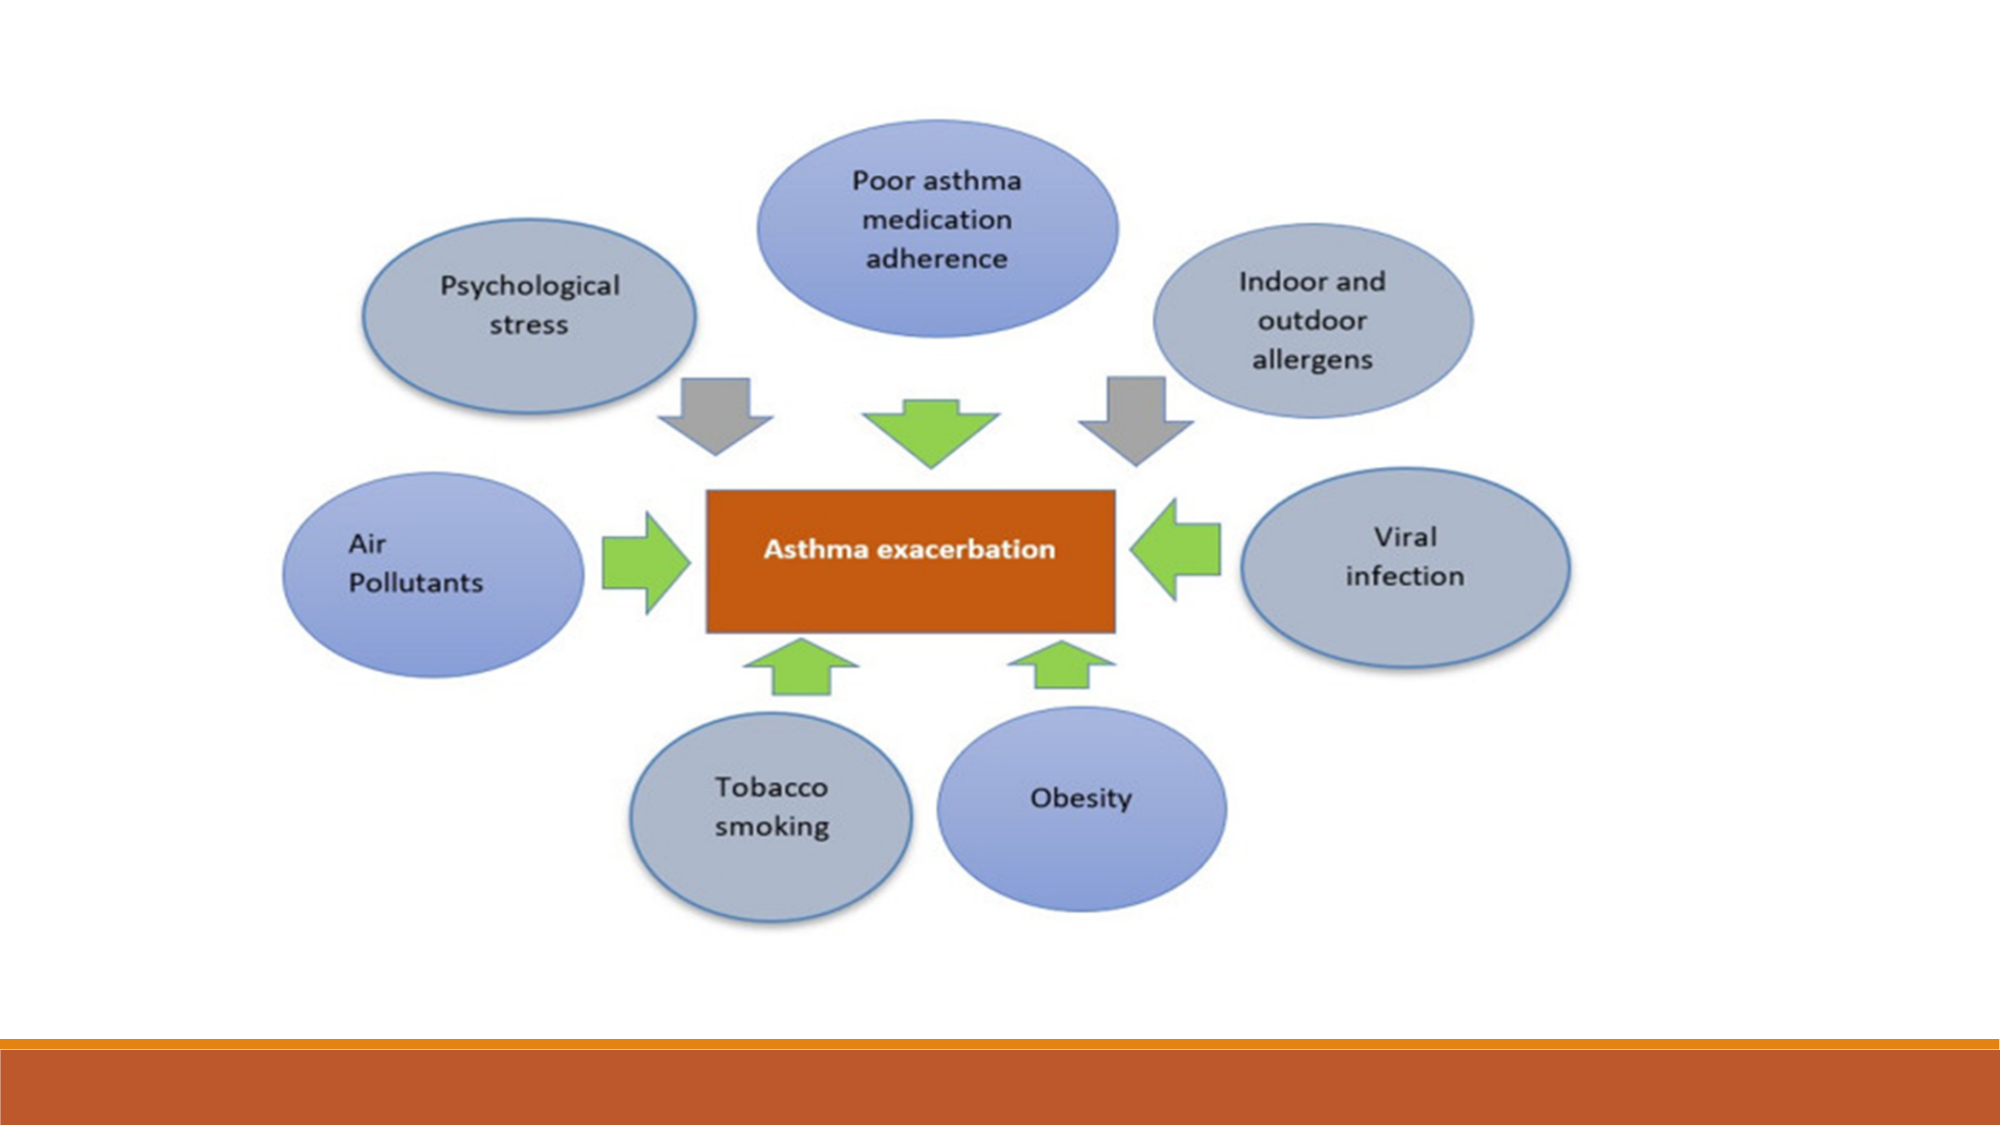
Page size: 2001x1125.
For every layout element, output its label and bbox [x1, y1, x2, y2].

picture [180, 89, 1820, 964]
